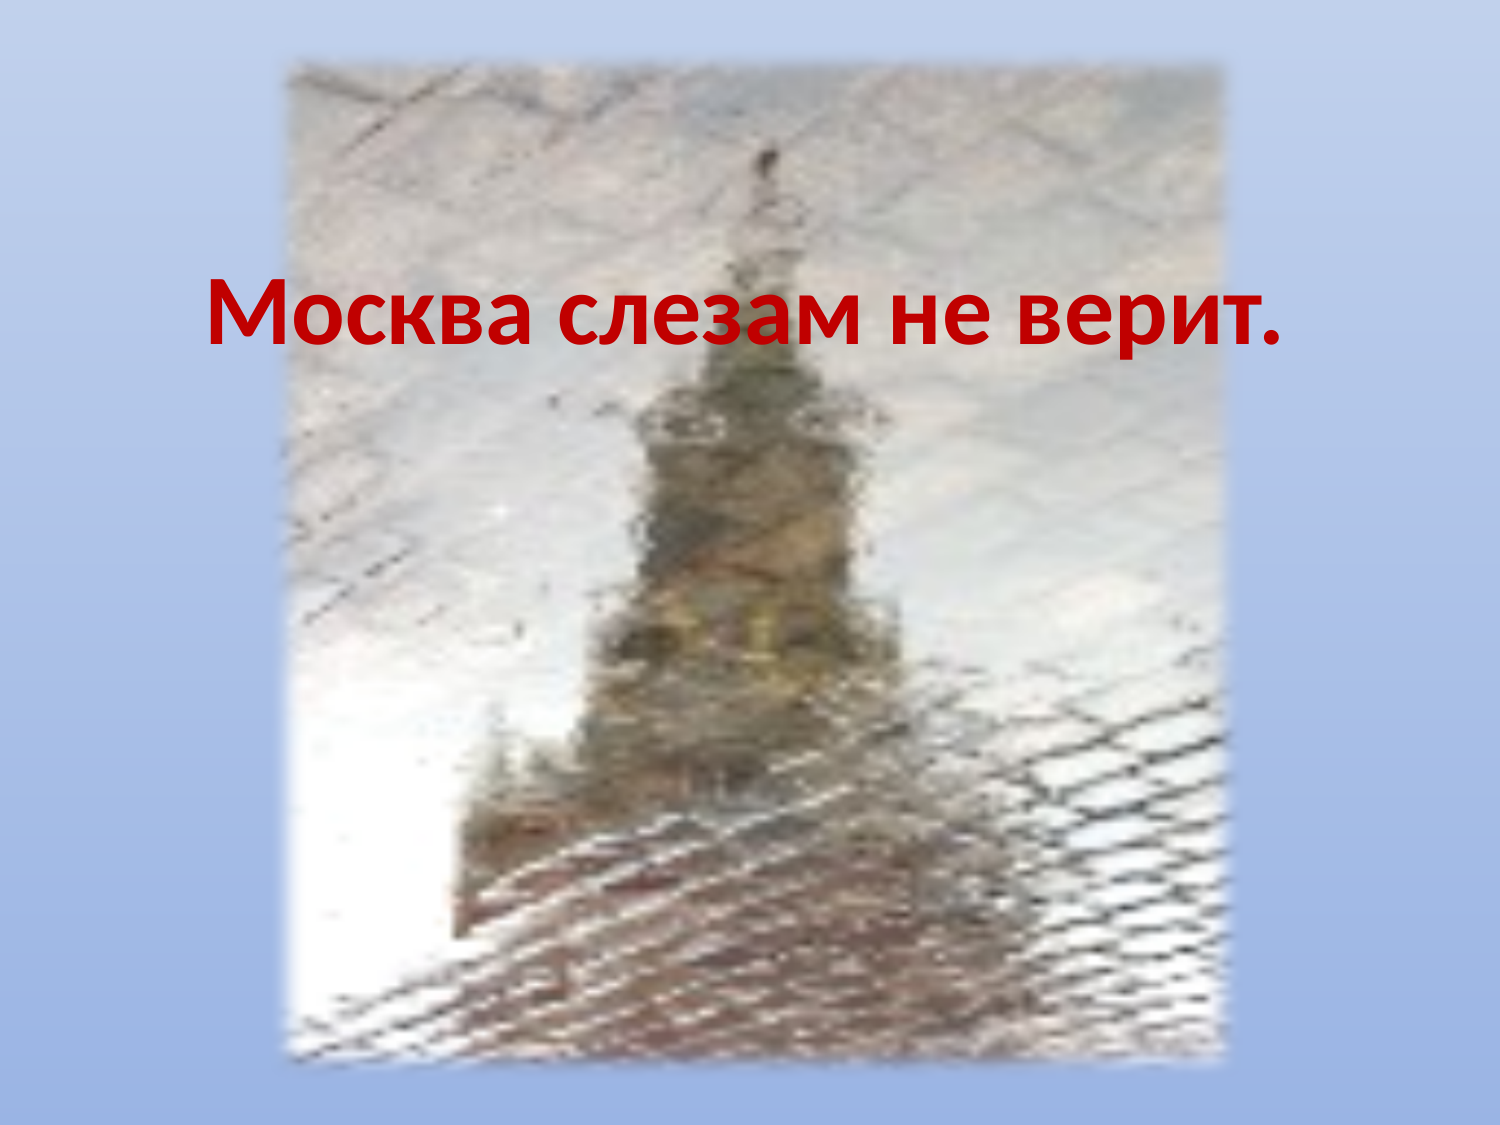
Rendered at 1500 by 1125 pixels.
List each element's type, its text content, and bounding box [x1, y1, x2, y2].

title Москва слезам не верит. [70, 210, 264, 399]
picture [269, 47, 1243, 1079]
title Москва слезам не верит. [1247, 210, 1421, 399]
